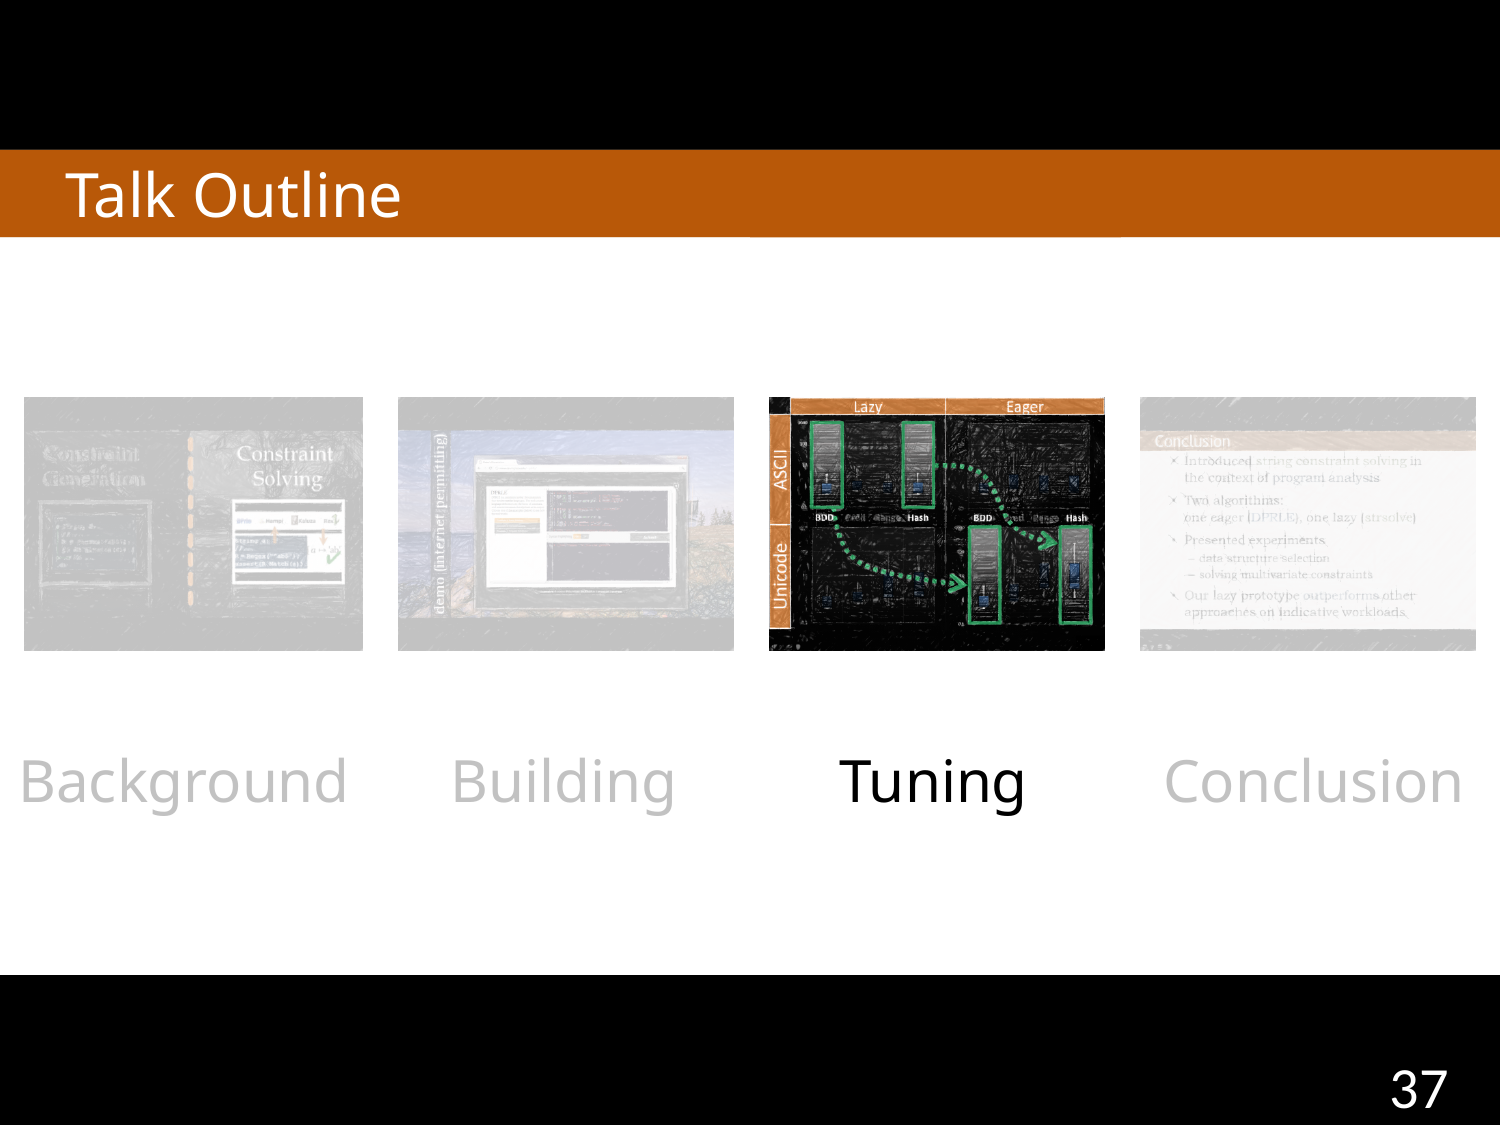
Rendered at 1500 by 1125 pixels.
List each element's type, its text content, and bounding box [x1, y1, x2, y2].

text_box [0, 235, 752, 977]
picture [24, 397, 363, 651]
picture [397, 397, 734, 651]
text_box [1119, 235, 1500, 977]
title Talk Outline [50, 148, 1500, 238]
slide_number 37 [1374, 1042, 1500, 1103]
text_box Tuning [752, 736, 1119, 822]
picture [1139, 397, 1476, 651]
picture [768, 397, 1105, 651]
